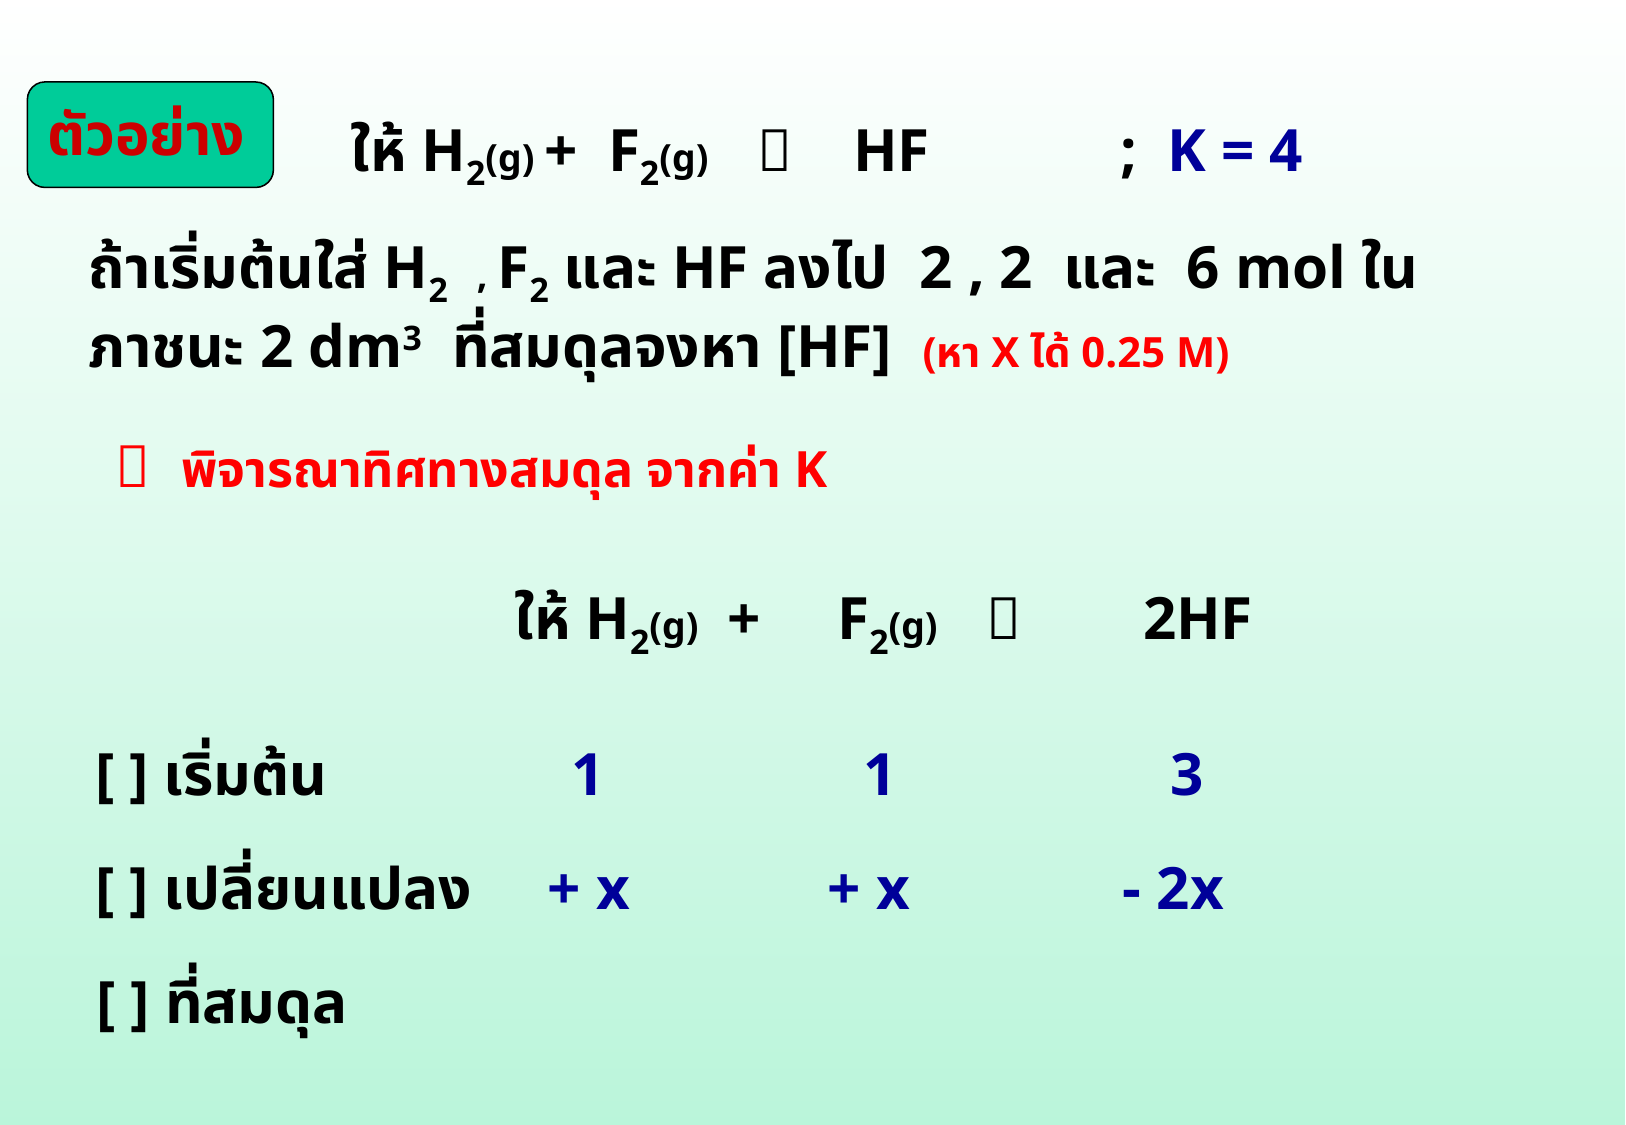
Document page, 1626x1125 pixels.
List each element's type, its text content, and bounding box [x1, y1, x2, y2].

text_box ให้ H2(g) + F2(g)  2HF [484, 574, 1399, 739]
text_box [ ] ที่สมดุล [81, 957, 1464, 1043]
text_box ตัวอย่าง [32, 89, 286, 175]
text_box ถ้าเริ่มต้นใส่ H2 , F2 และ HF ลงไป 2 , 2 และ 6 mol ในภาชนะ 2 dm3 ที่สมดุลจงหา [HF] (หา X ได้ 0.25 M) [74, 222, 1587, 387]
text_box  พิจารณาทิศทางสมดุล จากค่า K [85, 421, 1312, 507]
text_box [ ] เปลี่ยนแปลง + x + x - 2x [80, 844, 1463, 929]
text_box [27, 81, 273, 188]
text_box [ ] เริ่มต้น 1 1 3 [80, 729, 1463, 844]
text_box ให้ H2(g) + F2(g)  HF ; K = 4 [320, 105, 1547, 200]
